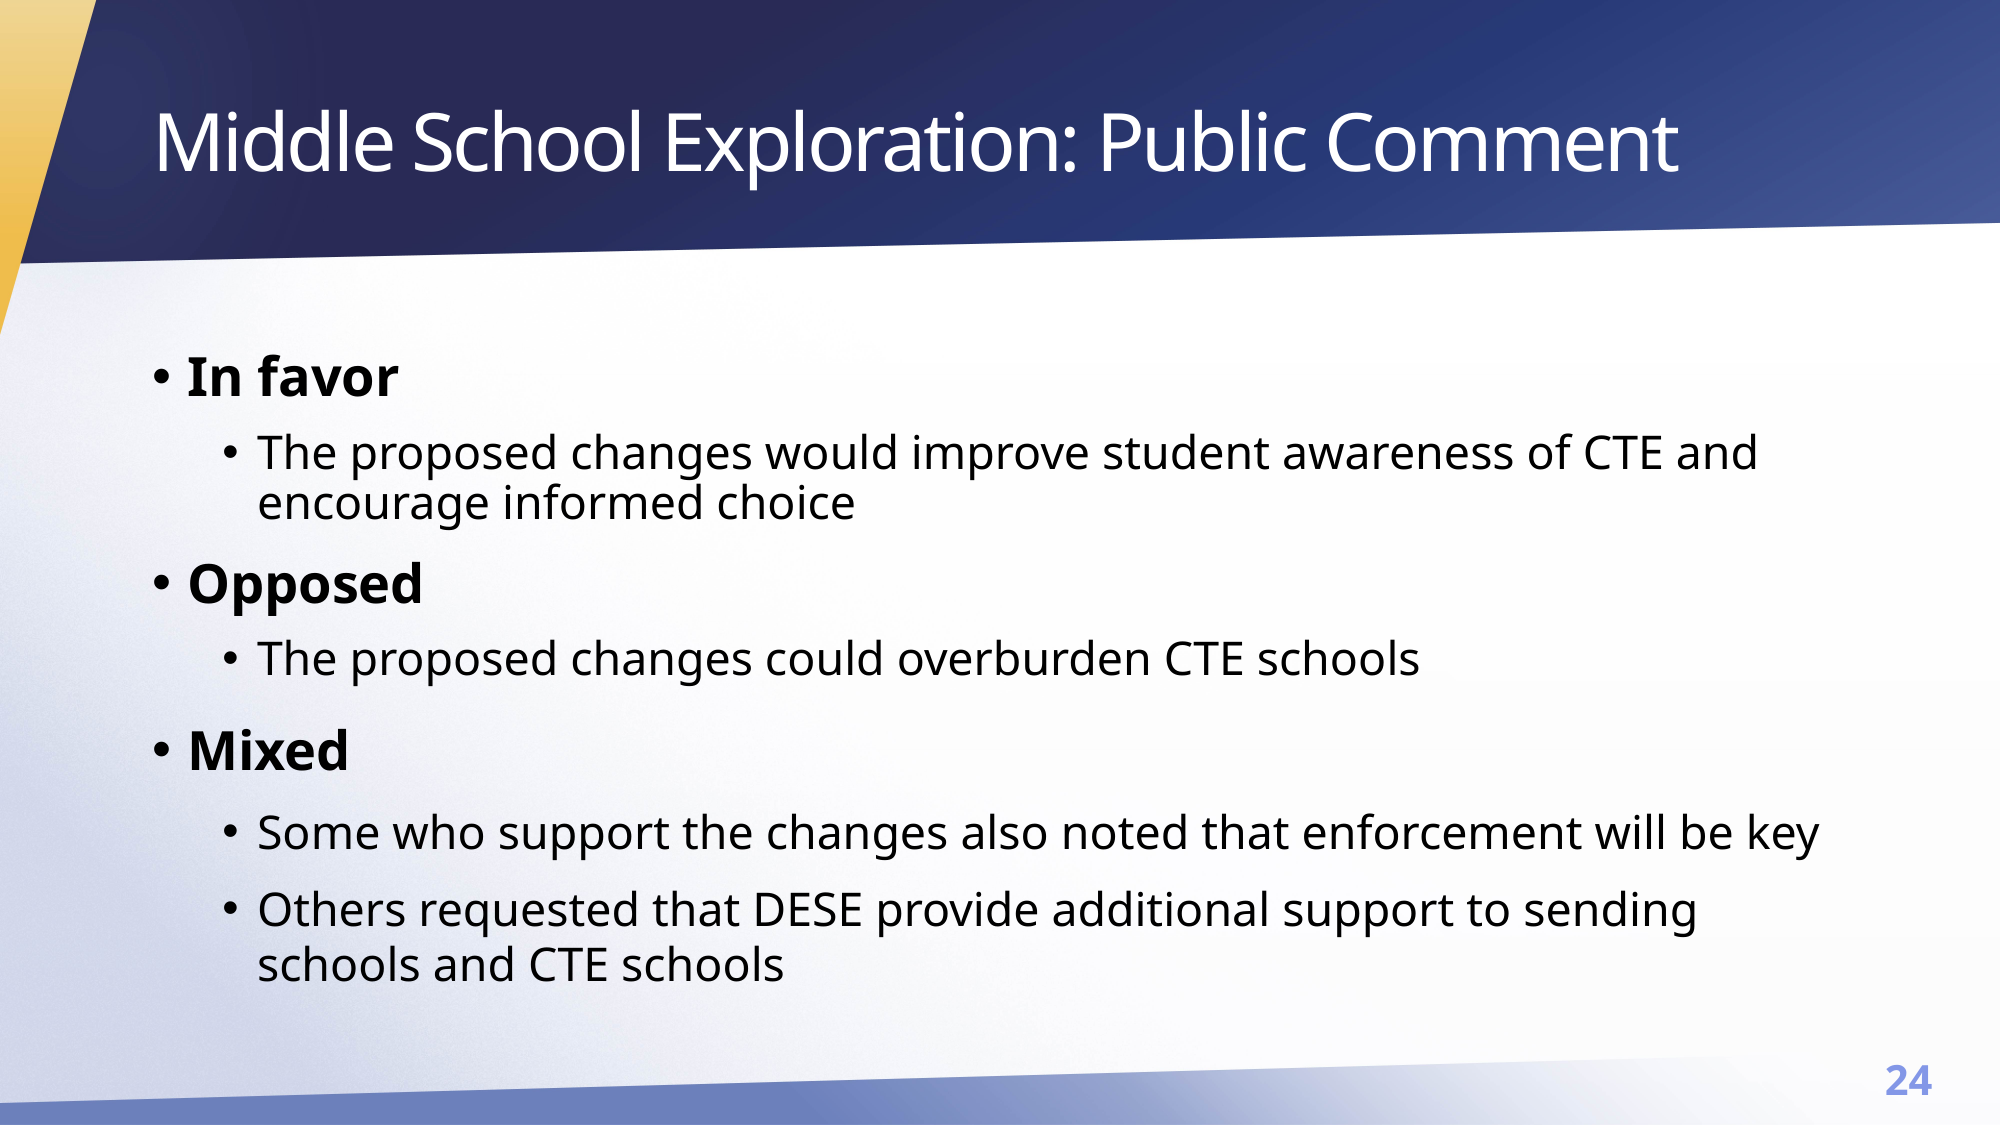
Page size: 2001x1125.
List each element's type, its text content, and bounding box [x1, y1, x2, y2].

picture [0, 0, 2000, 1125]
list In favor The proposed changes would improve student awareness of CTE and encourage informed choice Opposed The proposed changes could overburden CTE schools Mixed Some who support the changes also noted that enforcement will be key Others requested that DESE provide additional support to sending schools and CTE schools [137, 342, 1863, 1008]
title Middle School Exploration: Public Comment [137, 59, 1863, 231]
